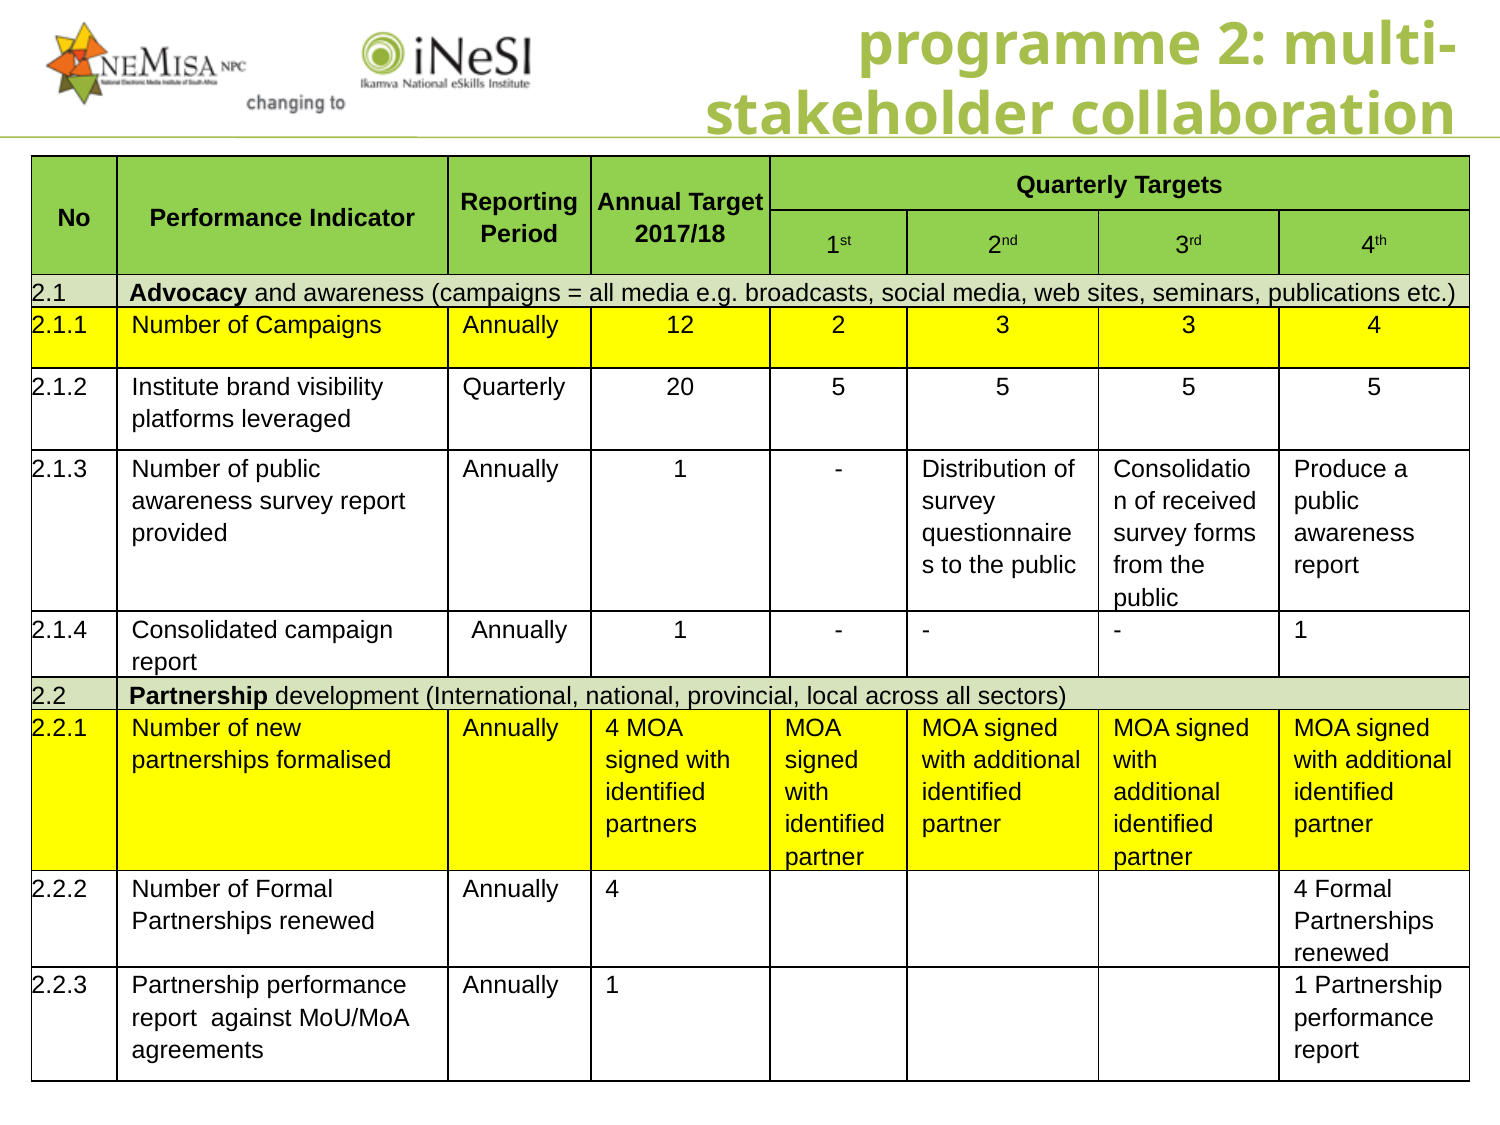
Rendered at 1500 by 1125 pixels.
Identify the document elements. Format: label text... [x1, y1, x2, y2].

table_cell 2.2.3 [32, 968, 116, 1080]
table_cell [1099, 968, 1278, 1080]
table_cell 3 [908, 308, 1098, 367]
table_cell 1 Partnership performance report [1280, 968, 1469, 1080]
table_cell - [771, 451, 906, 610]
table_cell Advocacy and awareness (campaigns = all media e.g. broadcasts, social media, web sites, seminars, publications etc.) [118, 275, 1469, 306]
table_cell - [908, 612, 1098, 676]
table_cell Distribution of survey questionnaires to the public [908, 451, 1098, 610]
table_header Quarterly Targets [771, 157, 1469, 209]
table_cell Partnership development (International, national, provincial, local across all sectors) [118, 678, 1469, 709]
table_cell Produce a public awareness report [1280, 451, 1469, 610]
table_cell Number of Formal Partnerships renewed [118, 871, 447, 966]
table_cell Consolidated campaign report [118, 612, 447, 676]
table_cell Consolidation of received survey forms from the public [1099, 451, 1278, 610]
table_cell 2.1.3 [32, 451, 116, 610]
table_cell 1 [592, 451, 769, 610]
table_cell 2.1.1 [32, 308, 116, 367]
table_cell 1 [592, 612, 769, 676]
text_box [144, 22, 524, 138]
table_cell 4 MOA signed with identified partners [592, 710, 769, 870]
table_header Annual Target 2017/18 [592, 157, 769, 274]
table_cell [771, 871, 906, 966]
table_cell 2nd [908, 211, 1098, 274]
table_cell 1st [771, 211, 906, 274]
table_cell 2.1.4 [32, 612, 116, 676]
table_cell Annually [449, 871, 590, 966]
table_cell 1 [1280, 612, 1469, 676]
table_cell [771, 968, 906, 1080]
table_cell 20 [592, 369, 769, 449]
table_cell 2.2.2 [32, 871, 116, 966]
table_cell 4 [592, 871, 769, 966]
table_cell [1099, 871, 1278, 966]
table_cell 4 [1280, 308, 1469, 367]
table_cell MOA signed with additional identified partner [1280, 710, 1469, 870]
table_cell Annually [449, 612, 590, 676]
table_cell 4th [1280, 211, 1469, 274]
table_cell 3rd [1099, 211, 1278, 274]
table_cell 2.2.1 [32, 710, 116, 870]
table_cell 12 [592, 308, 769, 367]
table_cell 4 Formal Partnerships renewed [1280, 871, 1469, 966]
table_cell - [1099, 612, 1278, 676]
table_cell 5 [1099, 369, 1278, 449]
table_cell Number of public awareness survey report provided [118, 451, 447, 610]
table_cell 2.1 [32, 275, 116, 306]
table_cell Quarterly [449, 369, 590, 449]
table_cell 2 [771, 308, 906, 367]
table_cell Institute brand visibility platforms leveraged [118, 369, 447, 449]
table_cell [908, 871, 1098, 966]
table_cell MOA signed with additional identified partner [1099, 710, 1278, 870]
table_cell MOA signed with identified partner [771, 710, 906, 870]
table_cell Number of Campaigns [118, 308, 447, 367]
table_header Reporting Period [449, 157, 590, 274]
table_header Performance Indicator [118, 157, 447, 274]
table_cell Annually [449, 308, 590, 367]
table_cell 1 [592, 968, 769, 1080]
table_cell 5 [1280, 369, 1469, 449]
table_cell Annually [449, 451, 590, 610]
table_cell 2.2 [32, 678, 116, 709]
text_box programme 2: multi-stakeholder collaboration [524, 0, 1473, 154]
table_cell Number of new partnerships formalised [118, 710, 447, 870]
picture [31, 15, 524, 123]
table_cell Annually [449, 710, 590, 870]
table_cell Annually [449, 968, 590, 1080]
table_cell 3 [1099, 308, 1278, 367]
table_cell 2.1.2 [32, 369, 116, 449]
table_cell [908, 968, 1098, 1080]
table_cell 5 [771, 369, 906, 449]
table_cell Partnership performance report against MoU/MoA agreements [118, 968, 447, 1080]
table_cell MOA signed with additional identified partner [908, 710, 1098, 870]
table_cell 5 [908, 369, 1098, 449]
table_cell - [771, 612, 906, 676]
table_header No [32, 157, 116, 274]
